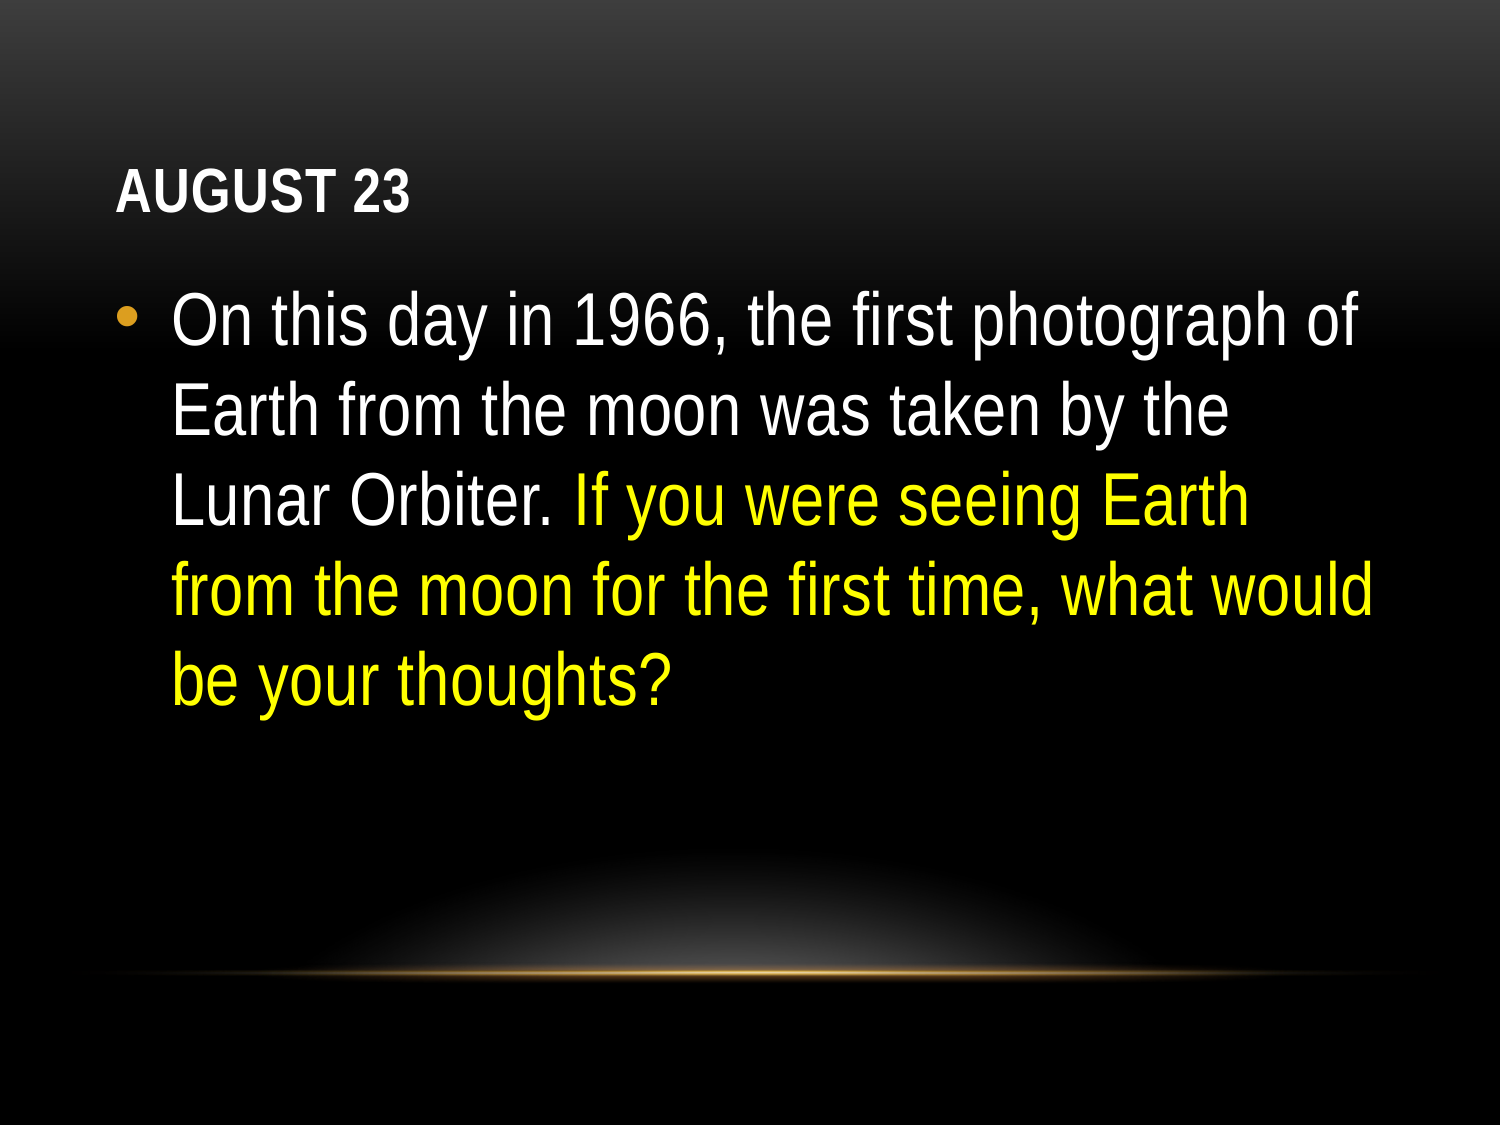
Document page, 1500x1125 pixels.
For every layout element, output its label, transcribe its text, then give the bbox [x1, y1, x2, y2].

title August 23 [99, 45, 1400, 233]
list On this day in 1966, the first photograph of Earth from the moon was taken by the Lunar Orbiter. If you were seeing Earth from the moon for the first time, what would be your thoughts? [99, 262, 1400, 938]
picture [0, 0, 1500, 1125]
